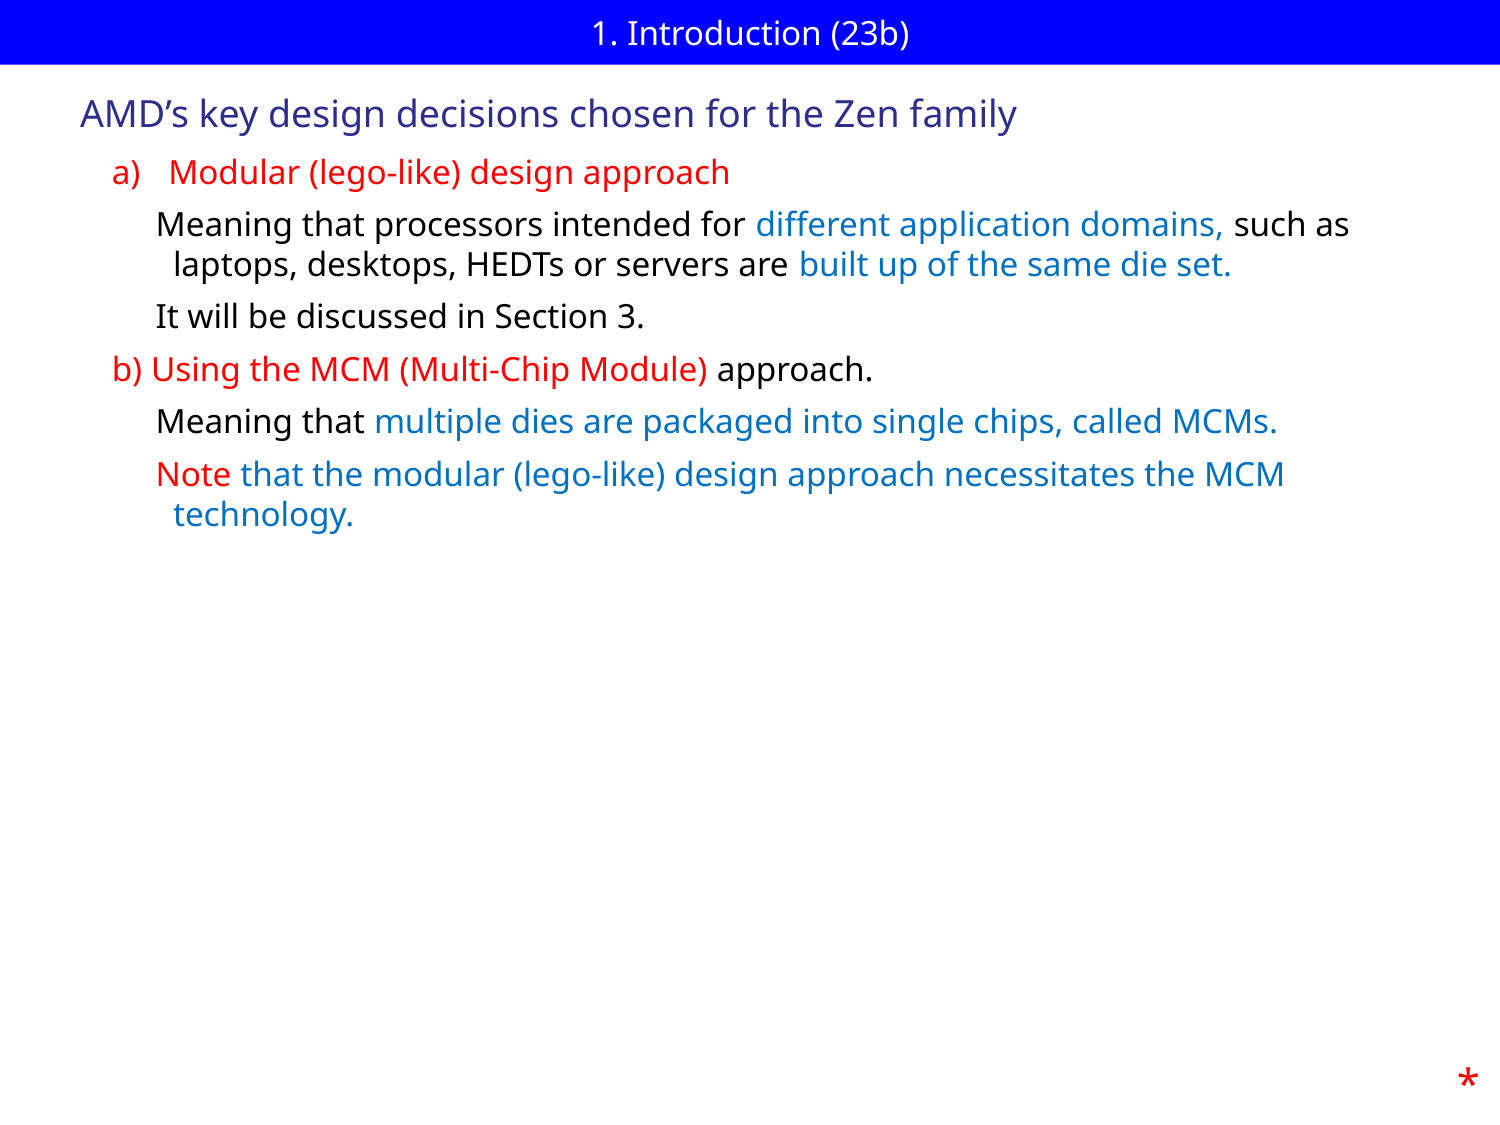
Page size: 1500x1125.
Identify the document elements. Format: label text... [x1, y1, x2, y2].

text_box * [1442, 1050, 1495, 1116]
title 1. Introduction (23b) [0, 0, 1500, 65]
text_box Modular (lego-like) design approach Meaning that processors intended for different application domains, such as laptops, desktops, HEDTs or servers are built up of the same die set. It will be discussed in Section 3. b) Using the MCM (Multi-Chip Module) approach. Meaning that multiple dies are packaged into single chips, called MCMs. Note that the modular (lego-like) design approach necessitates the MCM technology. [97, 143, 1366, 541]
text_box AMD’s key design decisions chosen for the Zen family [65, 82, 1034, 143]
